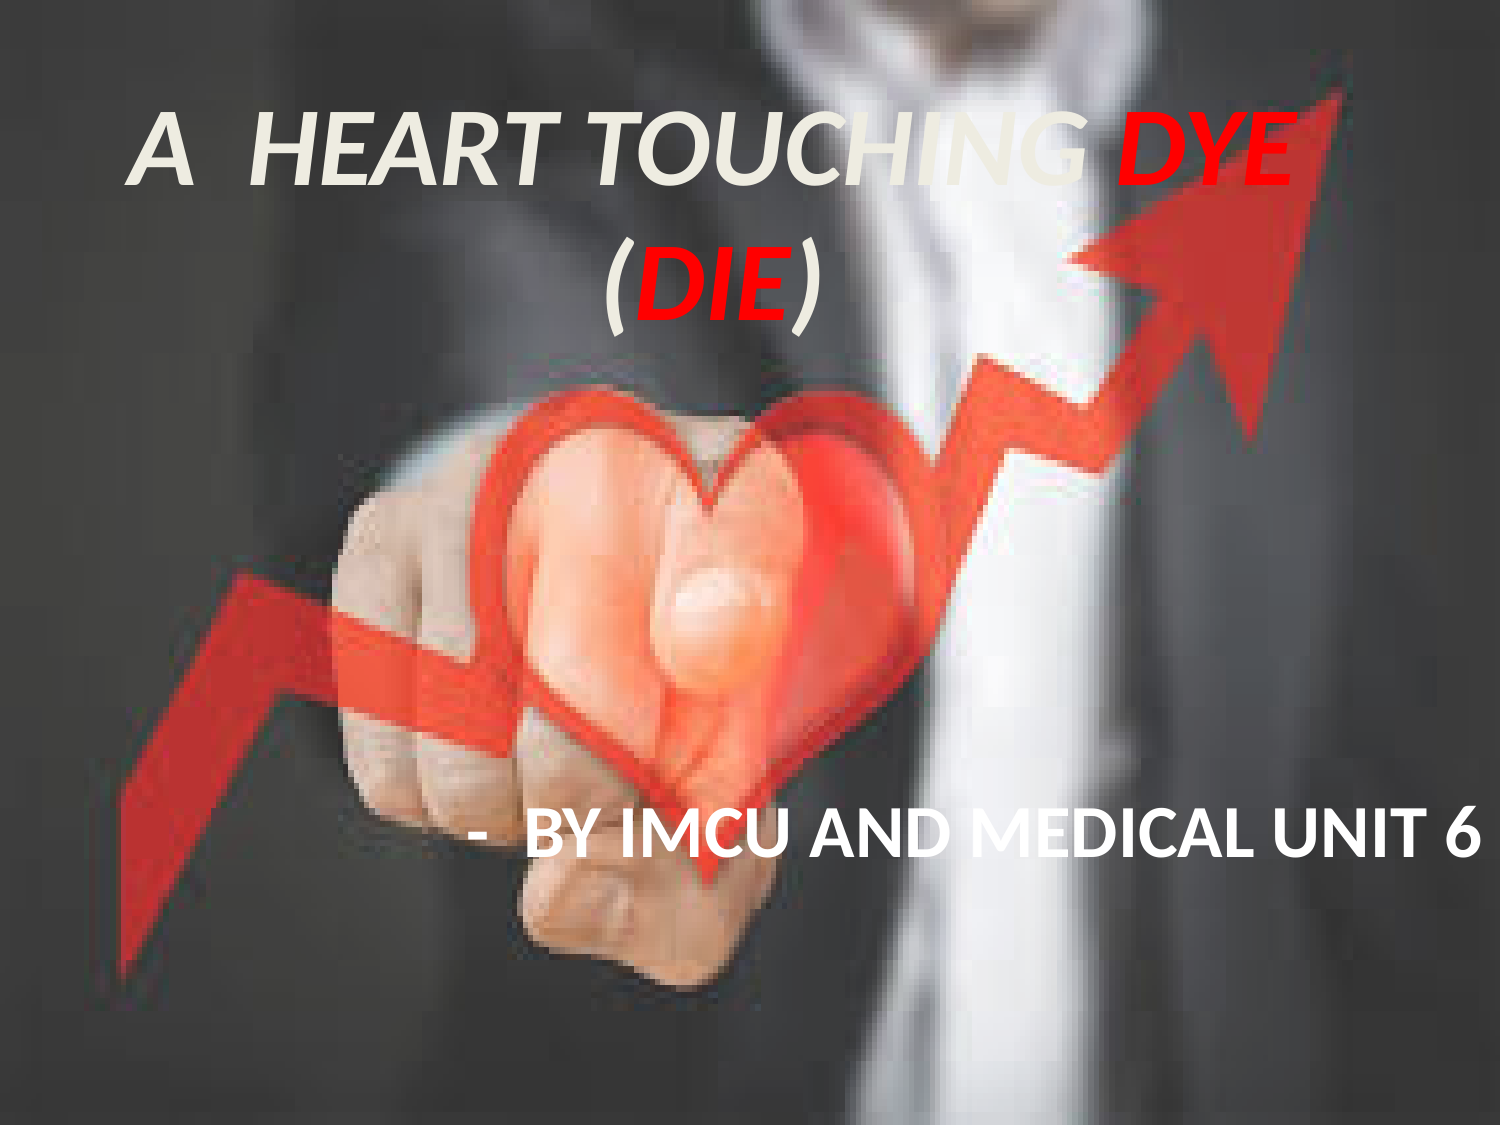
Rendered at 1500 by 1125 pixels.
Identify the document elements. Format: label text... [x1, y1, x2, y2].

table_cell [0, 0, 1500, 1125]
subtitle - BY IMCU AND MEDICAL UNIT 6 [450, 774, 1500, 1063]
title A HEART TOUCHING DYE (DIE) [0, 87, 1425, 329]
